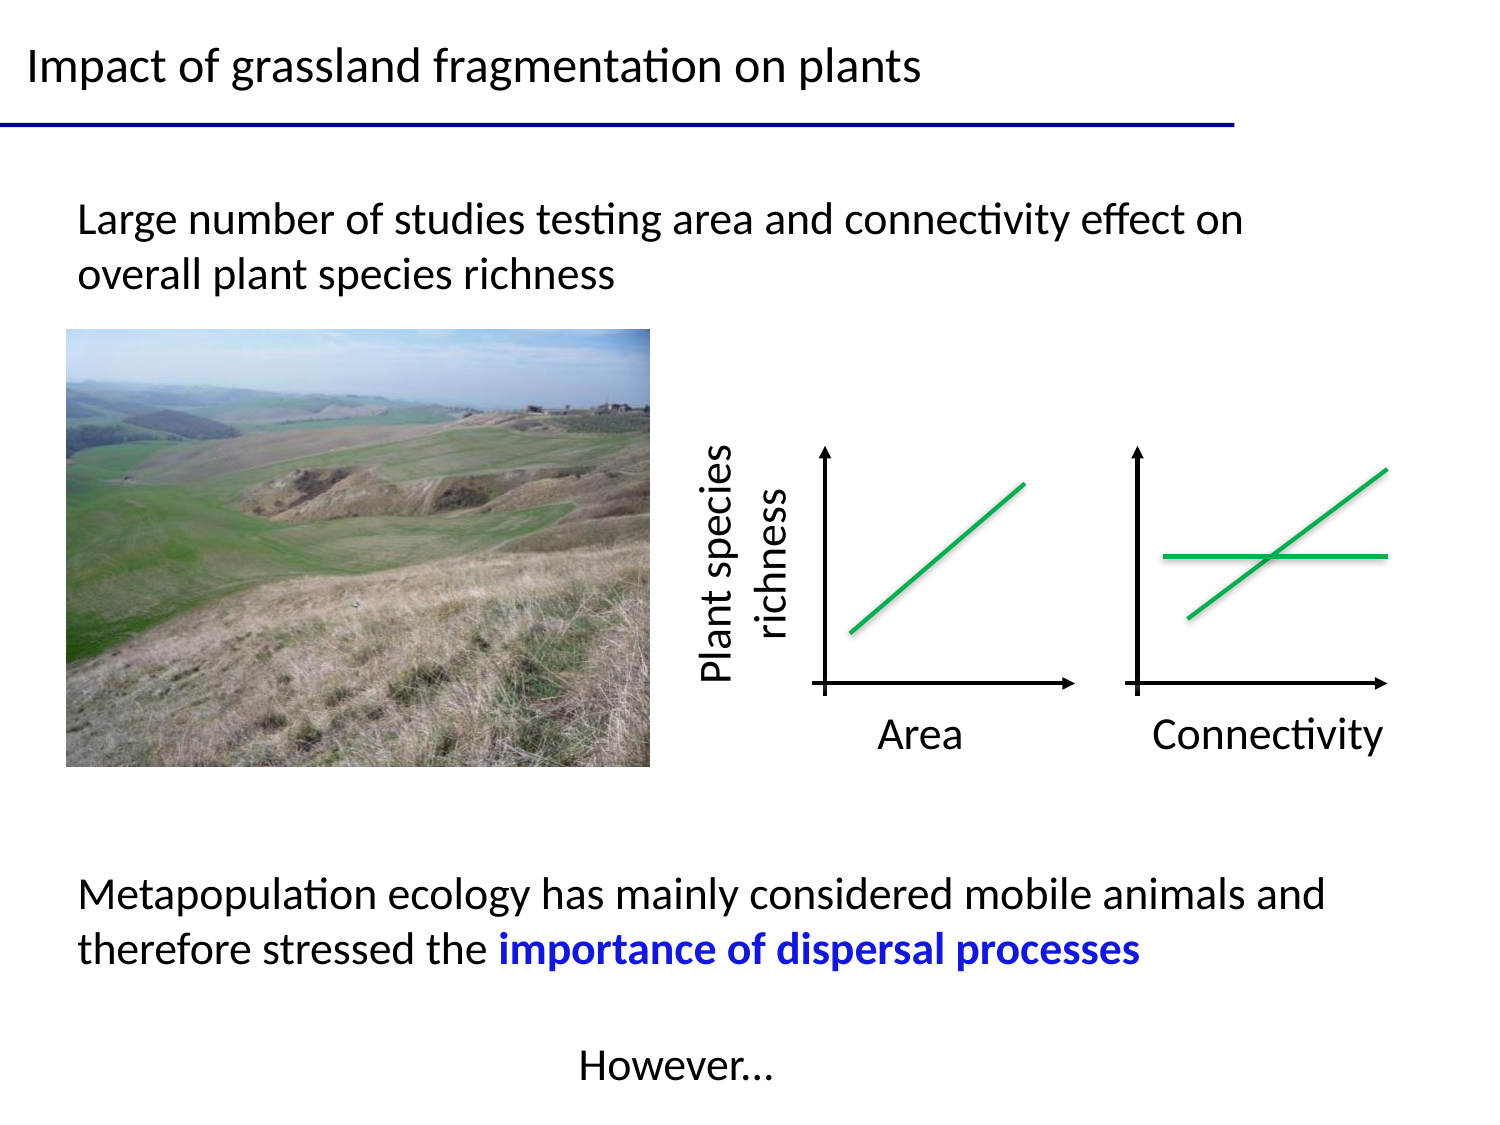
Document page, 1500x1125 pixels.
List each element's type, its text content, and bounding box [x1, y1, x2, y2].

text_box Area [862, 695, 1038, 766]
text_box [1187, 557, 1388, 620]
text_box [849, 483, 1026, 634]
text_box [1187, 468, 1388, 556]
text_box Impact of grassland fragmentation on plants [11, 24, 937, 100]
picture [66, 329, 651, 768]
text_box Large number of studies testing area and connectivity effect on overall plant species richness [62, 181, 1450, 307]
text_box However... [563, 1026, 790, 1097]
text_box Connectivity [1137, 695, 1413, 766]
text_box Metapopulation ecology has mainly considered mobile animals and therefore stressed the importance of dispersal processes [62, 856, 1450, 982]
text_box Plant species richness [677, 395, 803, 734]
